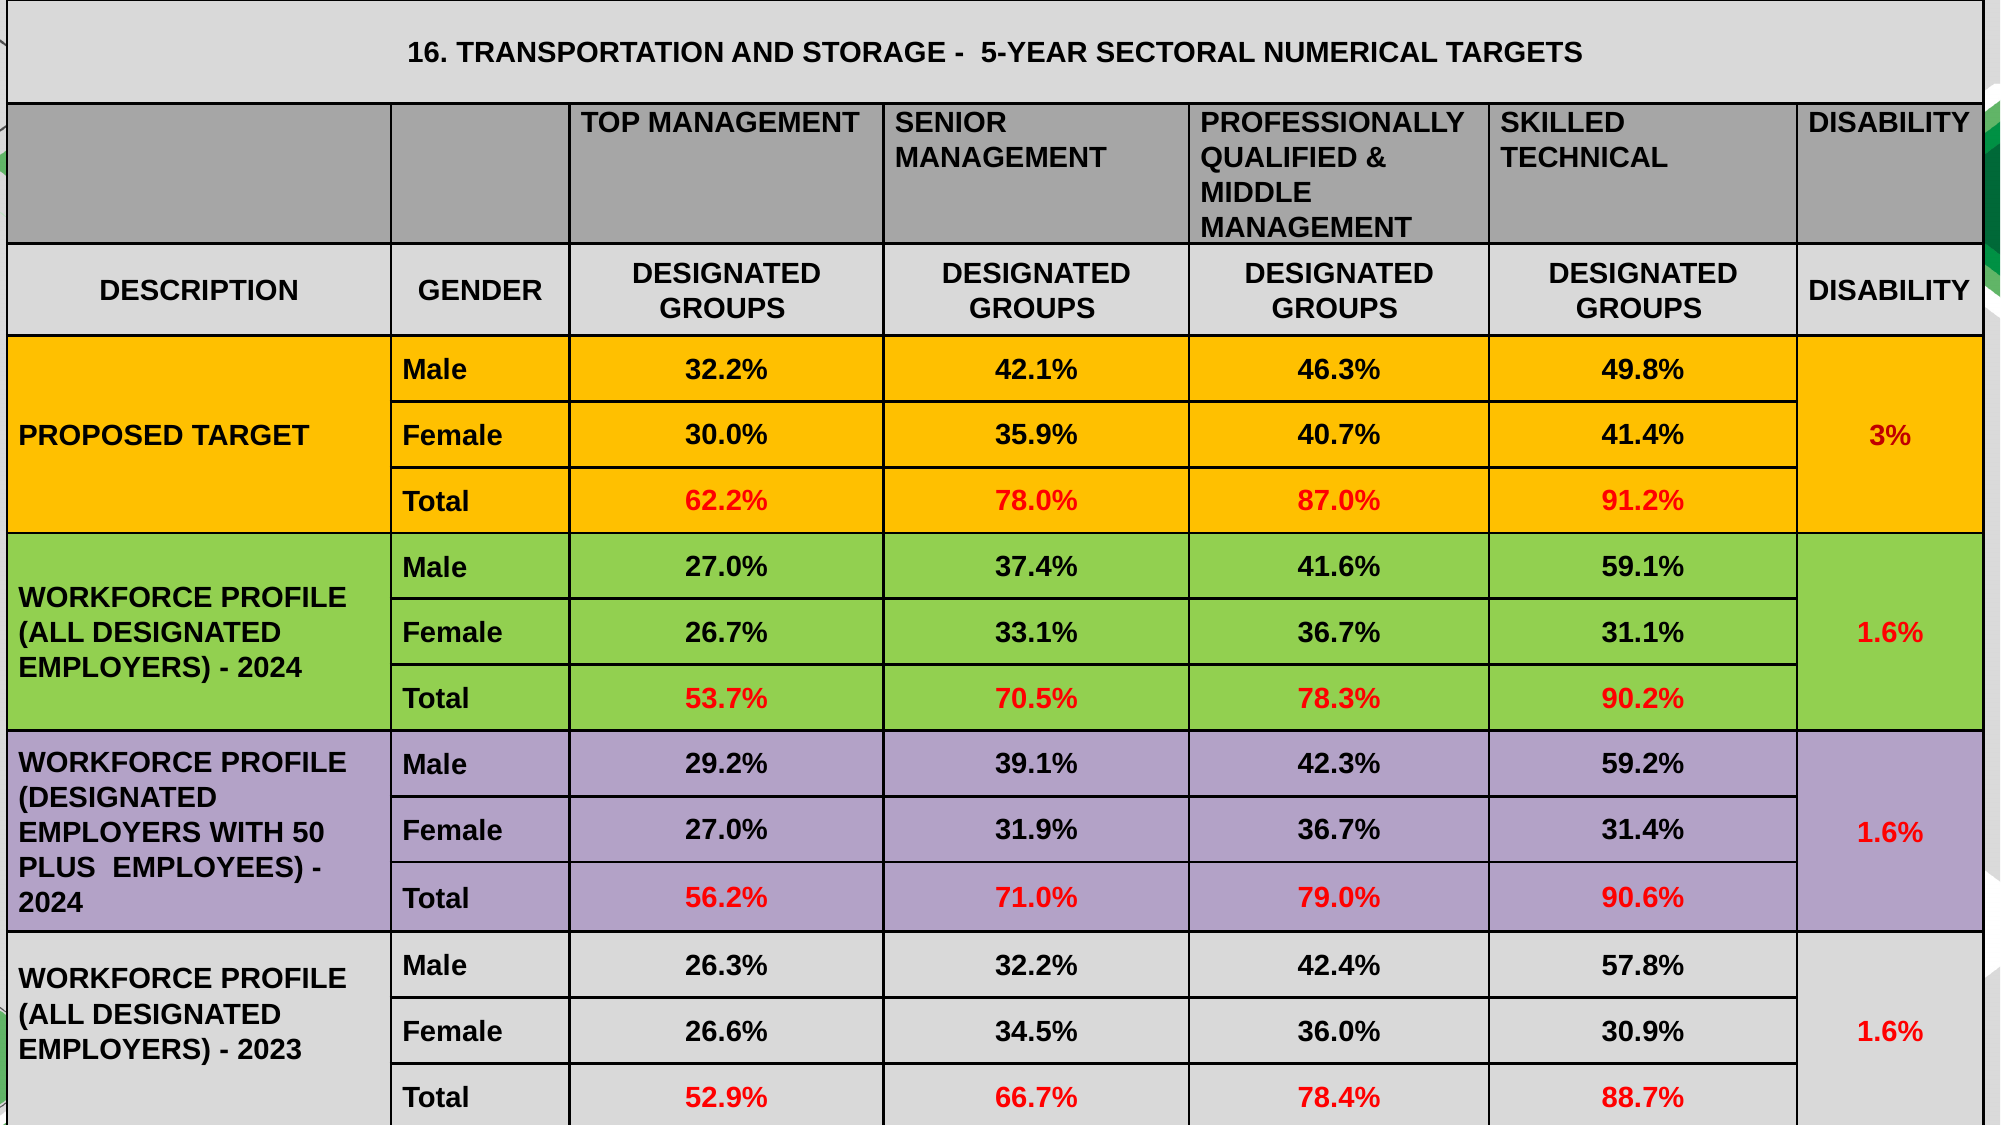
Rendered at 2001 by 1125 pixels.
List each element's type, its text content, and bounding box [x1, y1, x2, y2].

table_cell 31.9% [885, 798, 1188, 861]
table_cell 1.6% [1798, 933, 1982, 1125]
table_cell [392, 105, 568, 242]
table_cell PROPOSED TARGET [8, 337, 390, 532]
table_cell 90.2% [1490, 666, 1796, 729]
picture [0, 0, 6, 317]
table_cell 42.4% [1190, 933, 1488, 996]
table_cell Female [392, 999, 568, 1062]
table_cell 70.5% [885, 666, 1188, 729]
table_cell DESCRIPTION [8, 245, 390, 334]
table_cell Male [392, 534, 568, 597]
table_cell 62.2% [571, 469, 882, 532]
table_cell Female [392, 600, 568, 663]
table_cell 42.1% [885, 337, 1188, 400]
table_cell 90.6% [1490, 863, 1796, 930]
table_cell WORKFORCE PROFILE (ALL DESIGNATED EMPLOYERS) - 2023 [8, 933, 390, 1125]
table_cell 78.3% [1190, 666, 1488, 729]
table_cell 42.3% [1190, 732, 1488, 795]
table_cell 3% [1798, 337, 1982, 532]
table_cell Male [392, 732, 568, 795]
table_cell 33.1% [885, 600, 1188, 663]
table_cell 59.2% [1490, 732, 1796, 795]
table_cell 57.8% [1490, 933, 1796, 996]
table_cell 52.9% [571, 1065, 882, 1125]
table_cell DISABILITY [1798, 245, 1982, 334]
table_cell Total [392, 1065, 568, 1125]
table_cell Total [392, 863, 568, 930]
table_cell 27.0% [571, 534, 882, 597]
table_cell SENIOR MANAGEMENT [885, 105, 1188, 242]
table_cell 32.2% [571, 337, 882, 400]
table_cell 36.7% [1190, 600, 1488, 663]
table_cell 31.4% [1490, 798, 1796, 861]
table_cell SKILLED TECHNICAL [1490, 105, 1796, 242]
table_cell 53.7% [571, 666, 882, 729]
table_cell Total [392, 469, 568, 532]
picture [1985, 0, 2001, 1125]
table_cell 32.2% [885, 933, 1188, 996]
table_cell 35.9% [885, 403, 1188, 466]
table_cell DESIGNATED GROUPS [571, 245, 882, 334]
table_cell 66.7% [885, 1065, 1188, 1125]
table_header 16. TRANSPORTATION AND STORAGE - 5-YEAR SECTORAL NUMERICAL TARGETS [8, 1, 1982, 102]
table_cell DESIGNATED GROUPS [1490, 245, 1796, 334]
table_cell DESIGNATED GROUPS [885, 245, 1188, 334]
table_cell TOP MANAGEMENT [571, 105, 882, 242]
table_cell 39.1% [885, 732, 1188, 795]
table_cell Total [392, 666, 568, 729]
table_cell 59.1% [1490, 534, 1796, 597]
table_cell PROFESSIONALLY QUALIFIED & MIDDLE MANAGEMENT [1190, 105, 1488, 242]
table_cell WORKFORCE PROFILE (DESIGNATED EMPLOYERS WITH 50 PLUS EMPLOYEES) - 2024 [8, 732, 390, 930]
table_cell 26.3% [571, 933, 882, 996]
table_cell 91.2% [1490, 469, 1796, 532]
table_cell 26.7% [571, 600, 882, 663]
table_cell 78.4% [1190, 1065, 1488, 1125]
table_cell 30.0% [571, 403, 882, 466]
table_cell [8, 105, 390, 242]
table_cell WORKFORCE PROFILE (ALL DESIGNATED EMPLOYERS) - 2024 [8, 534, 390, 729]
table_cell 46.3% [1190, 337, 1488, 400]
table_cell GENDER [392, 245, 568, 334]
table_cell 36.0% [1190, 999, 1488, 1062]
table_cell Female [392, 403, 568, 466]
table_cell 30.9% [1490, 999, 1796, 1062]
table_cell 29.2% [571, 732, 882, 795]
text_box [1985, 317, 2000, 1125]
table_cell 40.7% [1190, 403, 1488, 466]
table_cell 26.6% [571, 999, 882, 1062]
table_cell DESIGNATED GROUPS [1190, 245, 1488, 334]
table_cell 34.5% [885, 999, 1188, 1062]
table_cell 41.6% [1190, 534, 1488, 597]
text_box [0, 317, 6, 1125]
table_cell Male [392, 933, 568, 996]
table_cell 78.0% [885, 469, 1188, 532]
table_cell 37.4% [885, 534, 1188, 597]
table_cell 1.6% [1798, 534, 1982, 729]
table_cell Male [392, 337, 568, 400]
table_cell 87.0% [1190, 469, 1488, 532]
table_cell 49.8% [1490, 337, 1796, 400]
table_cell 36.7% [1190, 798, 1488, 861]
table_cell 27.0% [571, 798, 882, 861]
table_cell 88.7% [1490, 1065, 1796, 1125]
table_cell DISABILITY [1798, 105, 1982, 242]
table_cell 31.1% [1490, 600, 1796, 663]
table_cell Female [392, 798, 568, 861]
table_cell 56.2% [571, 863, 882, 930]
table_cell 41.4% [1490, 403, 1796, 466]
table_cell 1.6% [1798, 732, 1982, 930]
table_cell 71.0% [885, 863, 1188, 930]
table_cell 79.0% [1190, 863, 1488, 930]
